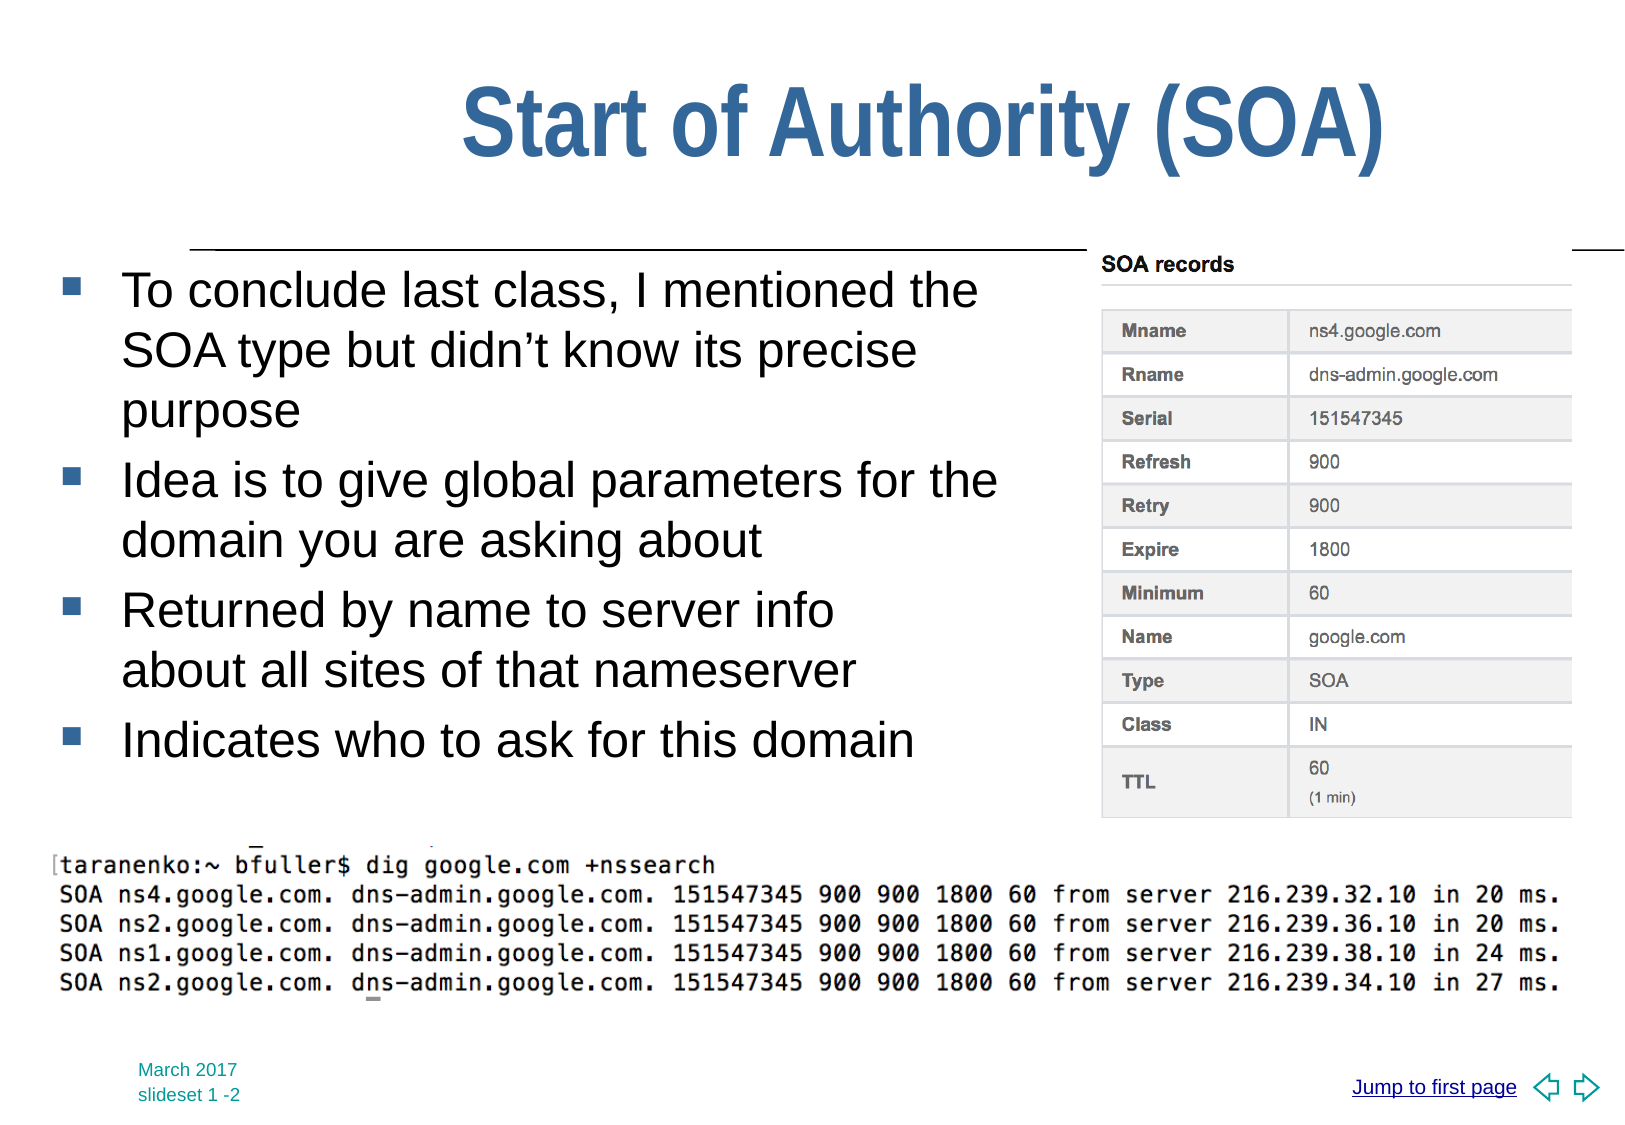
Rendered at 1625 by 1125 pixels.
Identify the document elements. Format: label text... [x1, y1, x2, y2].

slide_number slideset 1 -2 [123, 1074, 274, 1100]
list To conclude last class, I mentioned the SOA type but didn’t know its precise purpose Idea is to give global parameters for the domain you are asking about Returned by name to server info about all sites of that nameserver Indicates who to ask for this domain [49, 249, 1087, 835]
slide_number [123, 1050, 313, 1075]
title Start of Authority (SOA) [446, 37, 1530, 225]
picture [49, 846, 1565, 1001]
picture [1087, 240, 1572, 835]
